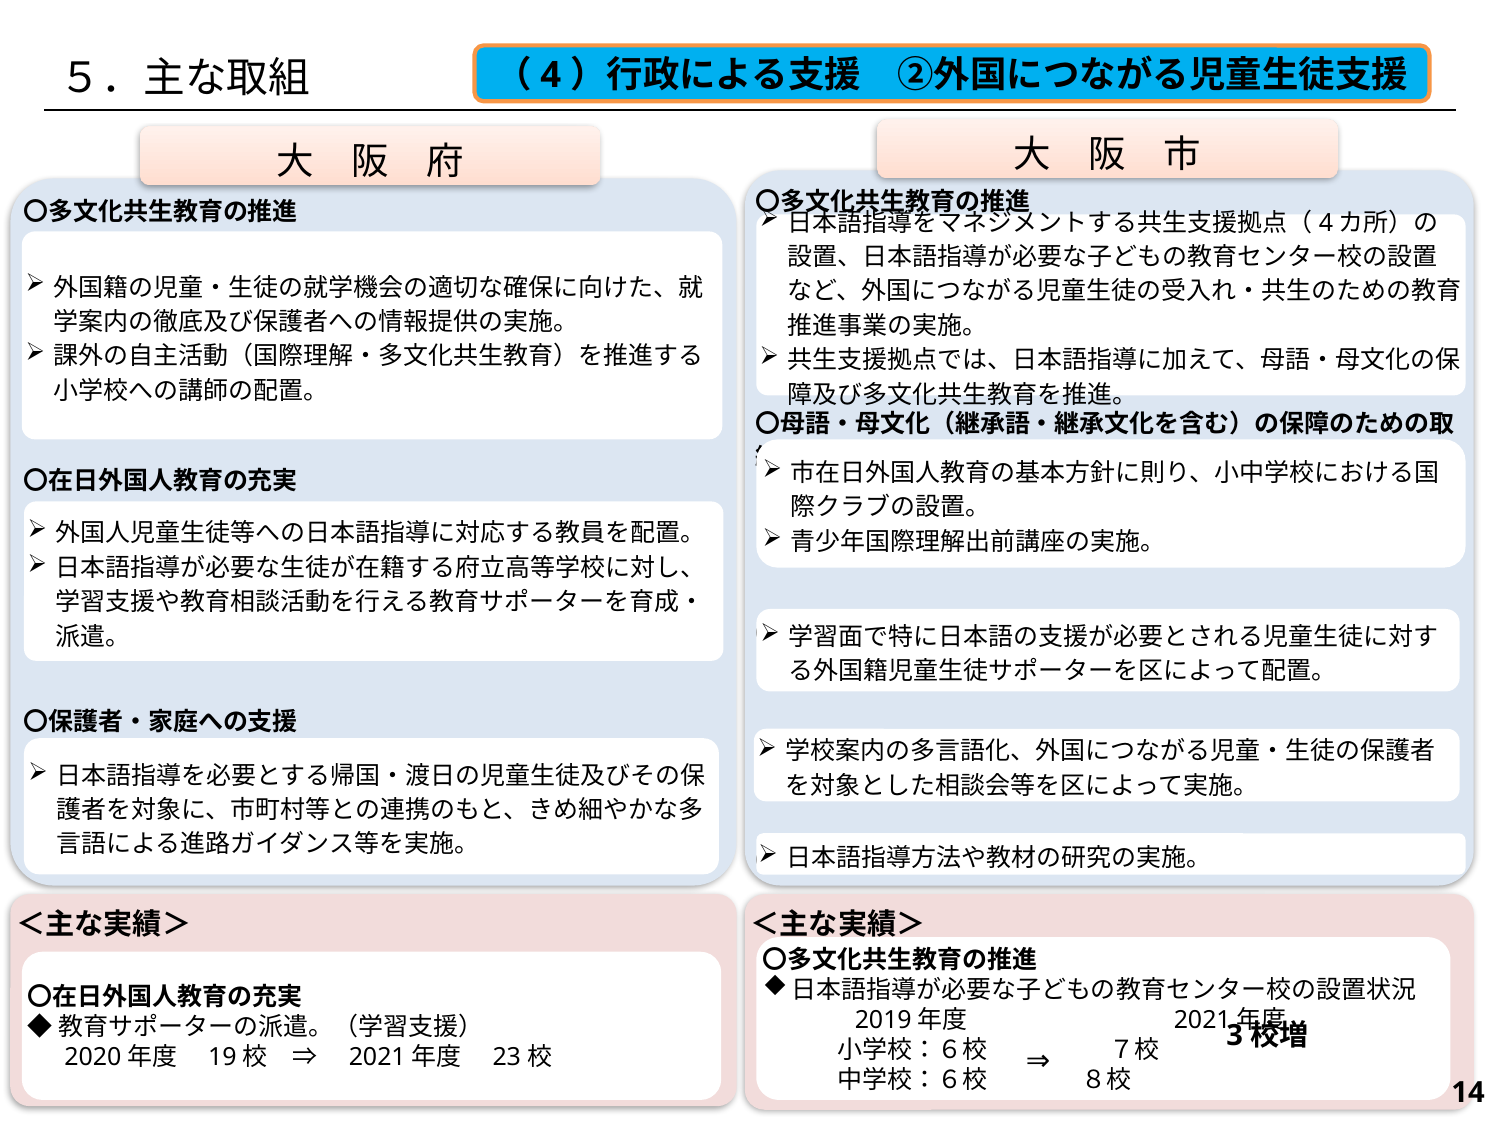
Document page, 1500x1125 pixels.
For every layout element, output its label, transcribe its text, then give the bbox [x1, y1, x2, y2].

text_box 3校増 [1092, 1009, 1443, 1059]
text_box 外国籍の児童・生徒の就学機会の適切な確保に向けた、就学案内の徹底及び保護者への情報提供の実施。 課外の自主活動（国際理解・多文化共生教育）を推進する小学校への講師の配置。 [19, 229, 725, 442]
text_box 日本語指導を必要とする帰国・渡日の児童生徒及びその保護者を対象に、市町村等との連携のもと、きめ細やかな多言語による進路ガイダンス等を実施。 [21, 736, 722, 877]
text_box 日本語指導をマネジメントする共生支援拠点（4カ所）の設置、日本語指導が必要な子どもの教育センター校の設置など、外国につながる児童生徒の受入れ・共生のための教育推進事業の実施。 共生支援拠点では、日本語指導に加えて、母語・母文化の保障及び多文化共生教育を推進。 [754, 212, 1468, 398]
text_box 市在日外国人教育の基本方針に則り、小中学校における国際クラブの設置。 青少年国際理解出前講座の実施。 [754, 437, 1468, 570]
text_box 学習面で特に日本語の支援が必要とされる児童生徒に対する外国籍児童生徒サポーターを区によって配置。 [754, 606, 1462, 694]
text_box 学校案内の多言語化、外国につながる児童・生徒の保護者を対象とした相談会等を区によって実施。 [751, 726, 1462, 804]
text_box 〇多文化共生教育の推進 〇在日外国人教育の充実 〇保護者・家庭への支援 [9, 177, 738, 887]
text_box ＜主な実績＞ [744, 893, 1475, 1111]
text_box ＜主な実績＞ [9, 893, 738, 1107]
text_box 〇多文化共生教育の推進 〇母語・母文化（継承語・継承文化を含む）の保障のための取組 〇日本語指導などの学習支援の充実 〇保護者・家庭への支援 〇中学校夜間学級 [744, 169, 1475, 887]
text_box ⇒ [1011, 1033, 1069, 1084]
text_box 〇多文化共生教育の推進 日本語指導が必要な子どもの教育センター校の設置状況 2019年度 2021年度 小学校：６校 ７校 中学校：６校 ８校 [754, 934, 1453, 1102]
text_box 日本語指導方法や教材の研究の実施。 [754, 831, 1468, 877]
text_box 〇在日外国人教育の充実 ◆教育サポーターの派遣。（学習支援） 2020年度 19校 ⇒ 2021年度 23校 [19, 949, 724, 1103]
text_box 大 阪 府 [139, 125, 602, 187]
text_box 274 [1162, 1063, 1500, 1124]
text_box ５．主な取組 [45, 43, 335, 109]
text_box （4）行政による支援 ②外国につながる児童生徒支援 [472, 43, 1432, 104]
text_box 大 阪 市 [876, 119, 1339, 180]
text_box 外国人児童生徒等への日本語指導に対応する教員を配置。 日本語指導が必要な生徒が在籍する府立高等学校に対し、学習支援や教育相談活動を行える教育サポーターを育成・派遣。 [21, 499, 726, 663]
